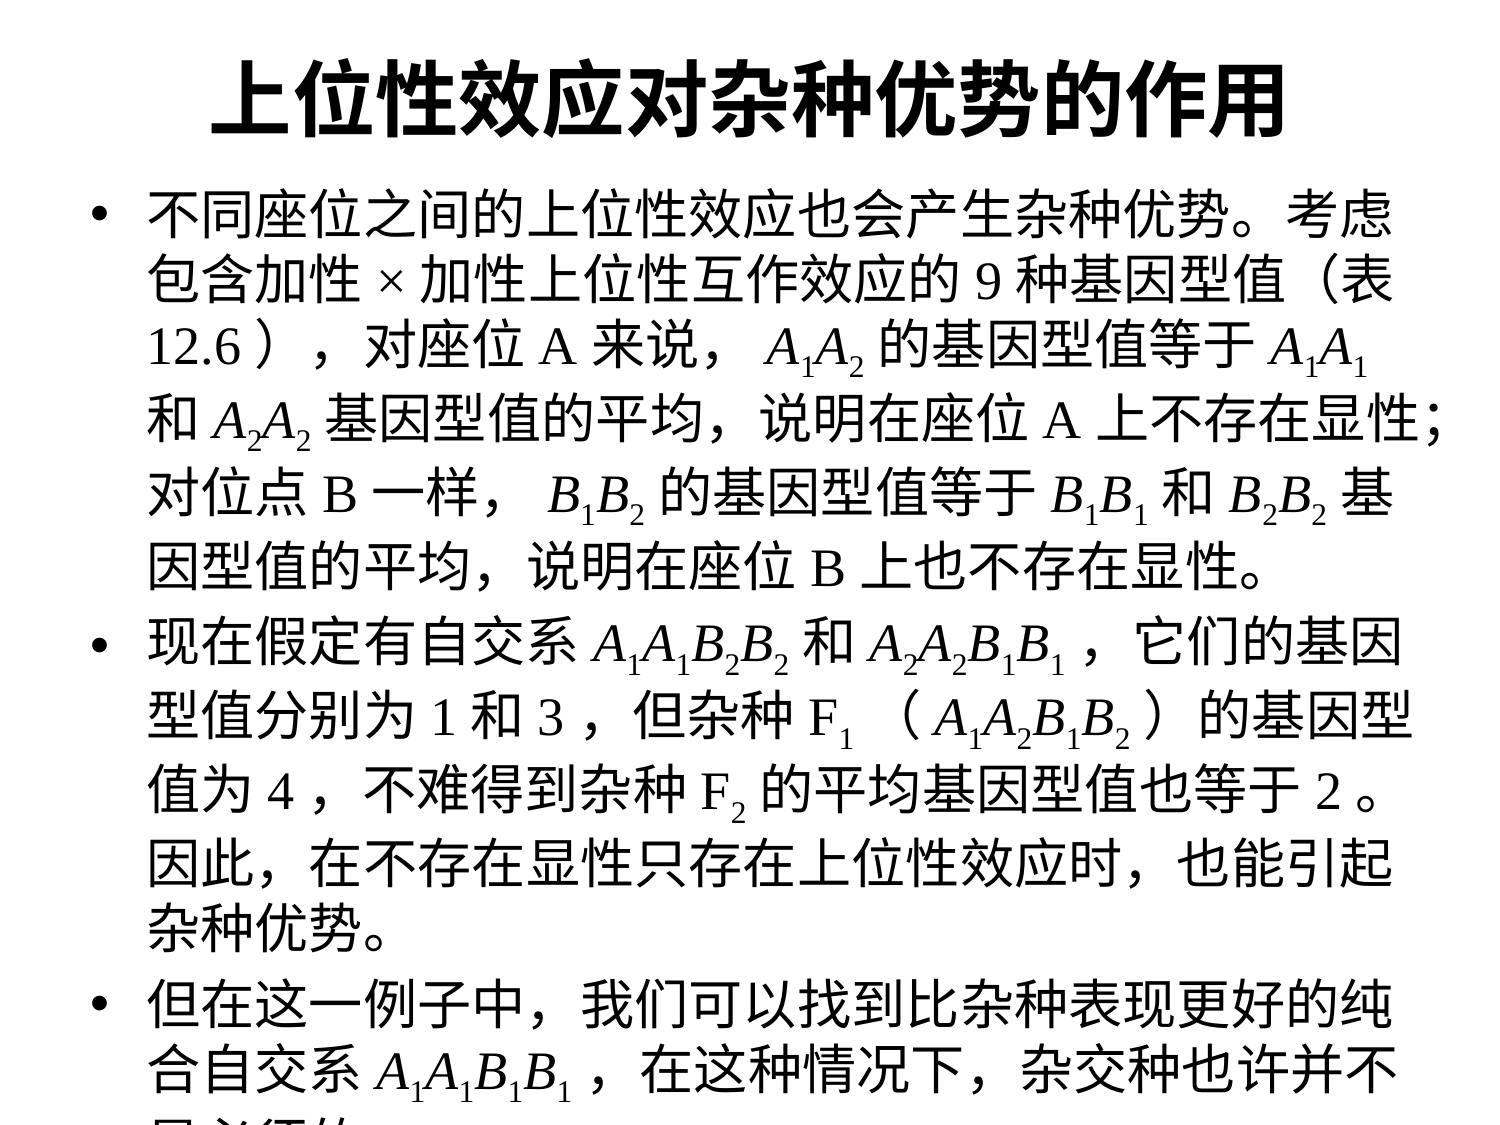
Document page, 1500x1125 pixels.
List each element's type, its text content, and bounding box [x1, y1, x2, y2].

list 不同座位之间的上位性效应也会产生杂种优势。考虑包含加性×加性上位性互作效应的9种基因型值（表12.6），对座位A来说，A1A2的基因型值等于A1A1和A2A2基因型值的平均，说明在座位A上不存在显性；对位点B一样，B1B2的基因型值等于B1B1和B2B2基因型值的平均，说明在座位B上也不存在显性。 现在假定有自交系A1A1B2B2和A2A2B1B1，它们的基因型值分别为1和3，但杂种F1（A1A2B1B2）的基因型值为4，不难得到杂种F2的平均基因型值也等于2。因此，在不存在显性只存在上位性效应时，也能引起杂种优势。 但在这一例子中，我们可以找到比杂种表现更好的纯合自交系A1A1B1B1，在这种情况下，杂交种也许并不是必须的。 [75, 172, 1447, 1071]
title 上位性效应对杂种优势的作用 [75, 45, 1425, 149]
